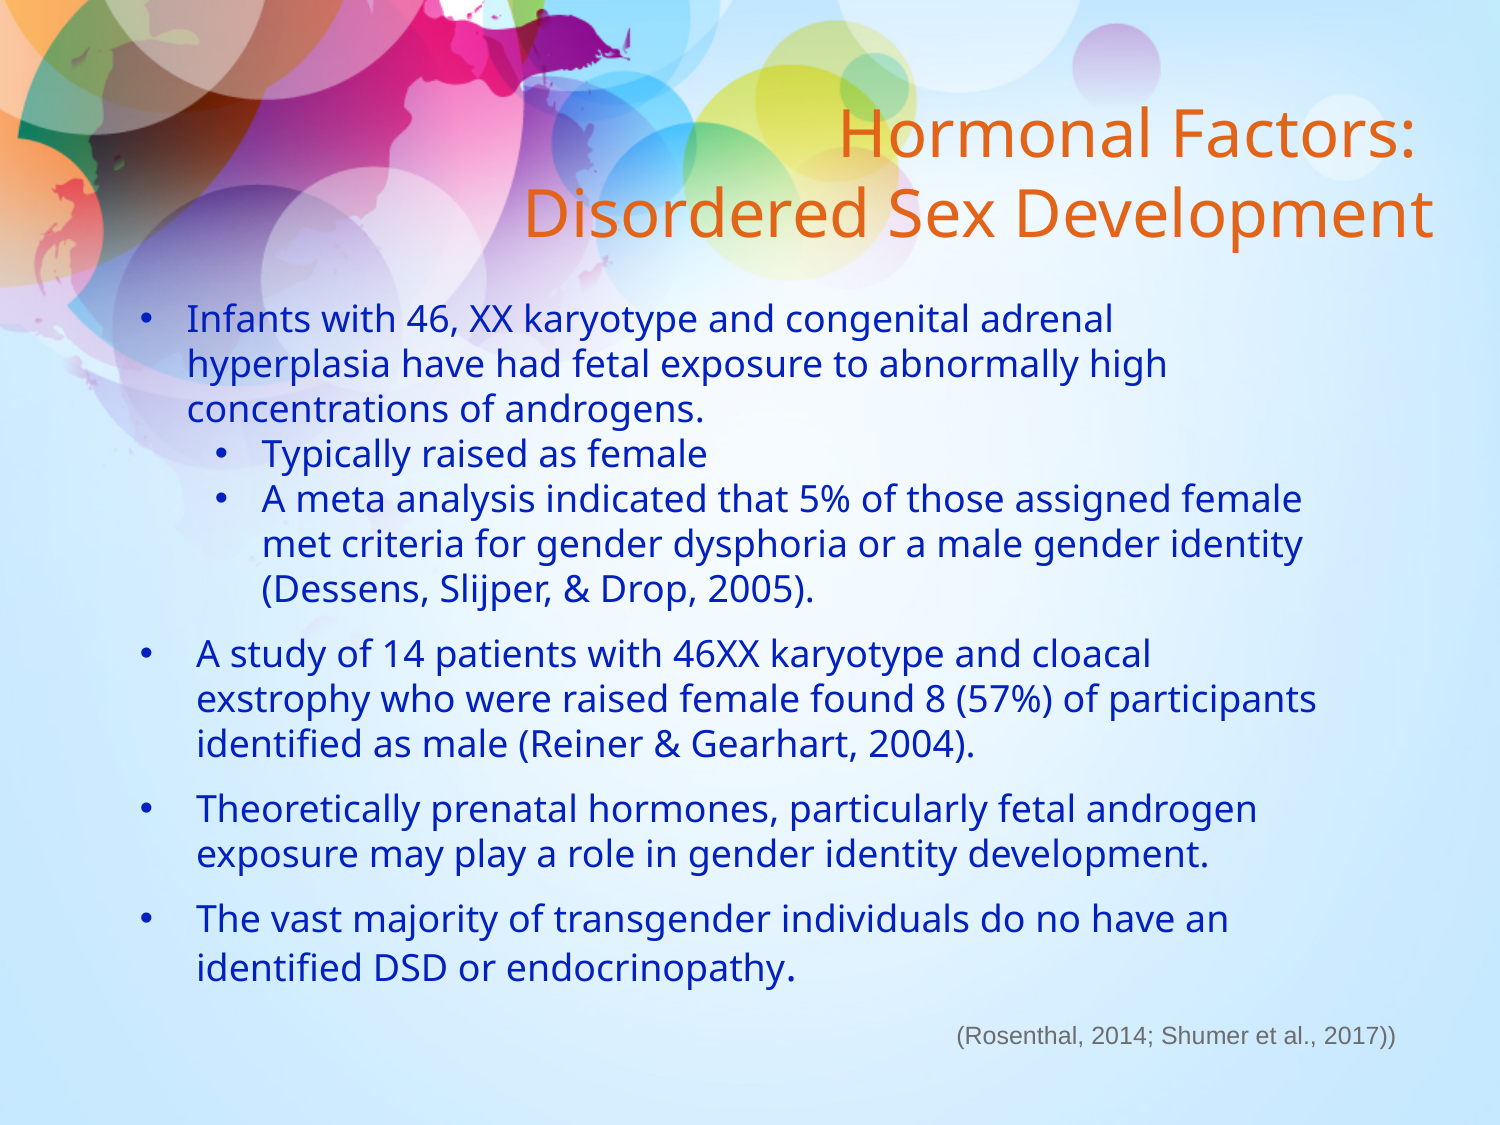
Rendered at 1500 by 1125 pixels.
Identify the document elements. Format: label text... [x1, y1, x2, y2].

picture [0, 0, 1500, 1125]
text_box (Rosenthal, 2014; Shumer et al., 2017)) [937, 1004, 1413, 1081]
text_box Infants with 46, XX karyotype and congenital adrenal hyperplasia have had fetal exposure to abnormally high concentrations of androgens. Typically raised as female A meta analysis indicated that 5% of those assigned female met criteria for gender dysphoria or a male gender identity (Dessens, Slijper, & Drop, 2005). A study of 14 patients with 46XX karyotype and cloacal exstrophy who were raised female found 8 (57%) of participants identified as male (Reiner & Gearhart, 2004). Theoretically prenatal hormones, particularly fetal androgen exposure may play a role in gender identity development. The vast majority of transgender individuals do no have an identified DSD or endocrinopathy. [0, 287, 1338, 1125]
title Hormonal Factors: Disordered Sex Development [249, 112, 1450, 230]
